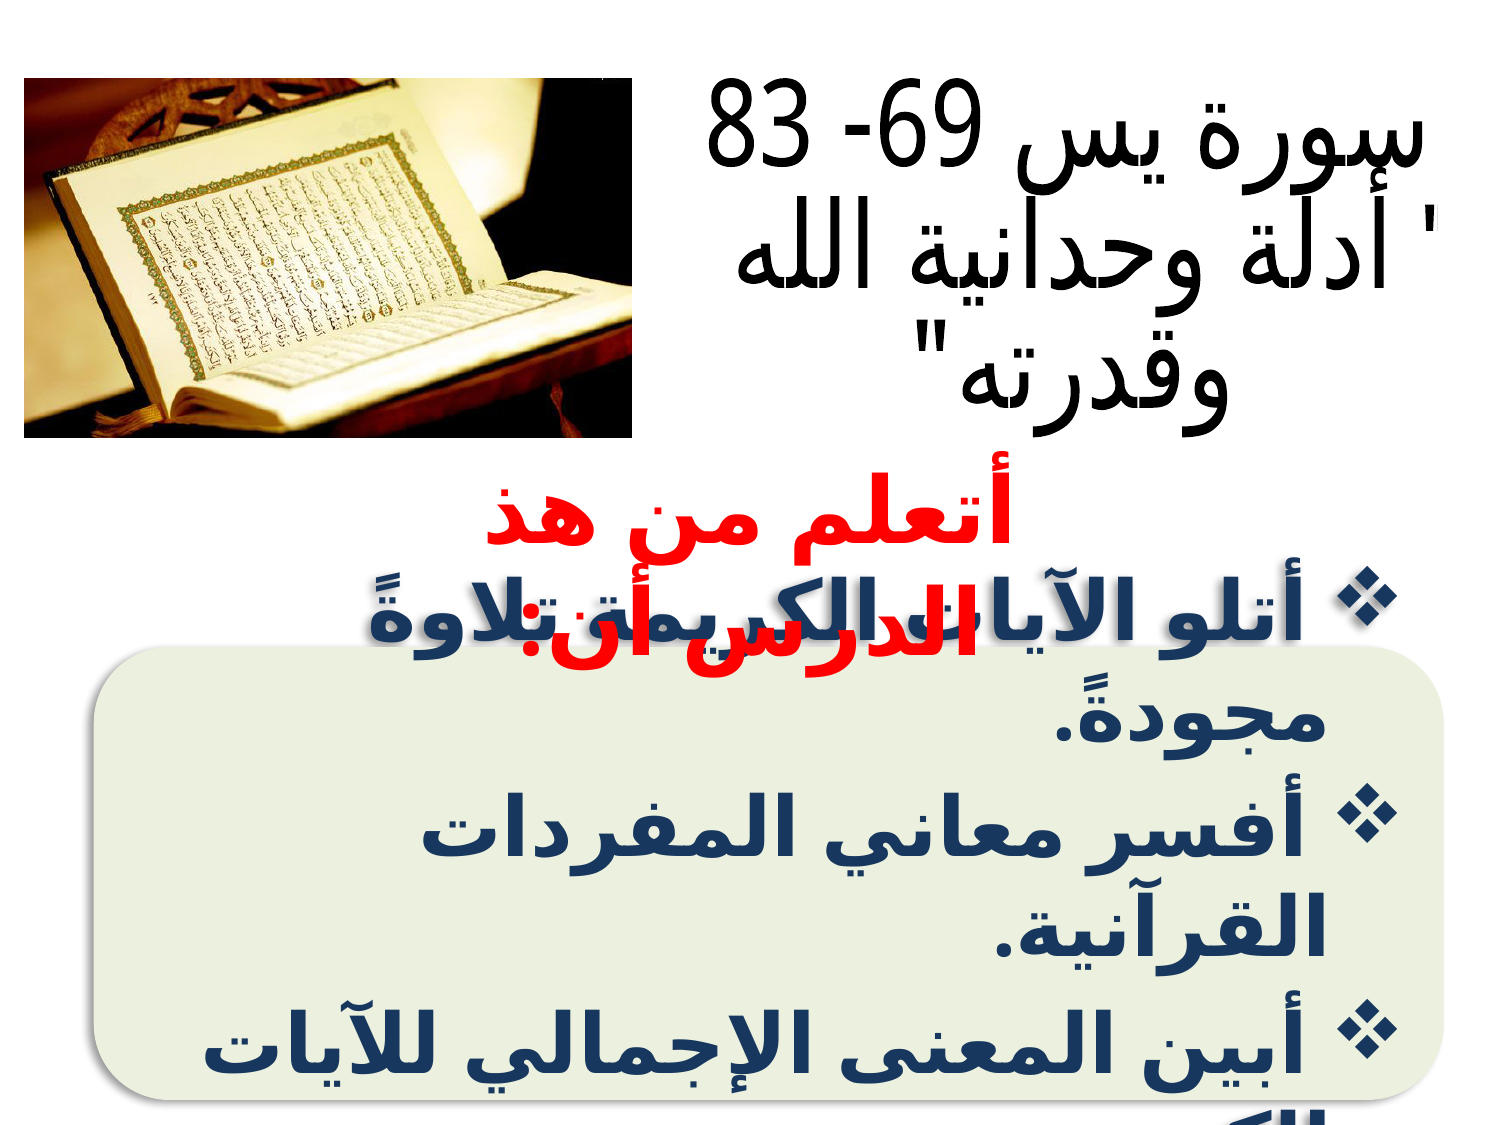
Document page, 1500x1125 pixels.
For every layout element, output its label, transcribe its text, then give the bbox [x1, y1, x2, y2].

text_box أتعلم من هذ الدرس أن: [324, 443, 1175, 682]
text_box أتلو الآيات الكريمة تلاوةً مجودةً. أفسر معاني المفردات القرآنية. أبين المعنى الإجمالي للآيات الكريمة. [91, 645, 1446, 1103]
picture [24, 77, 632, 438]
